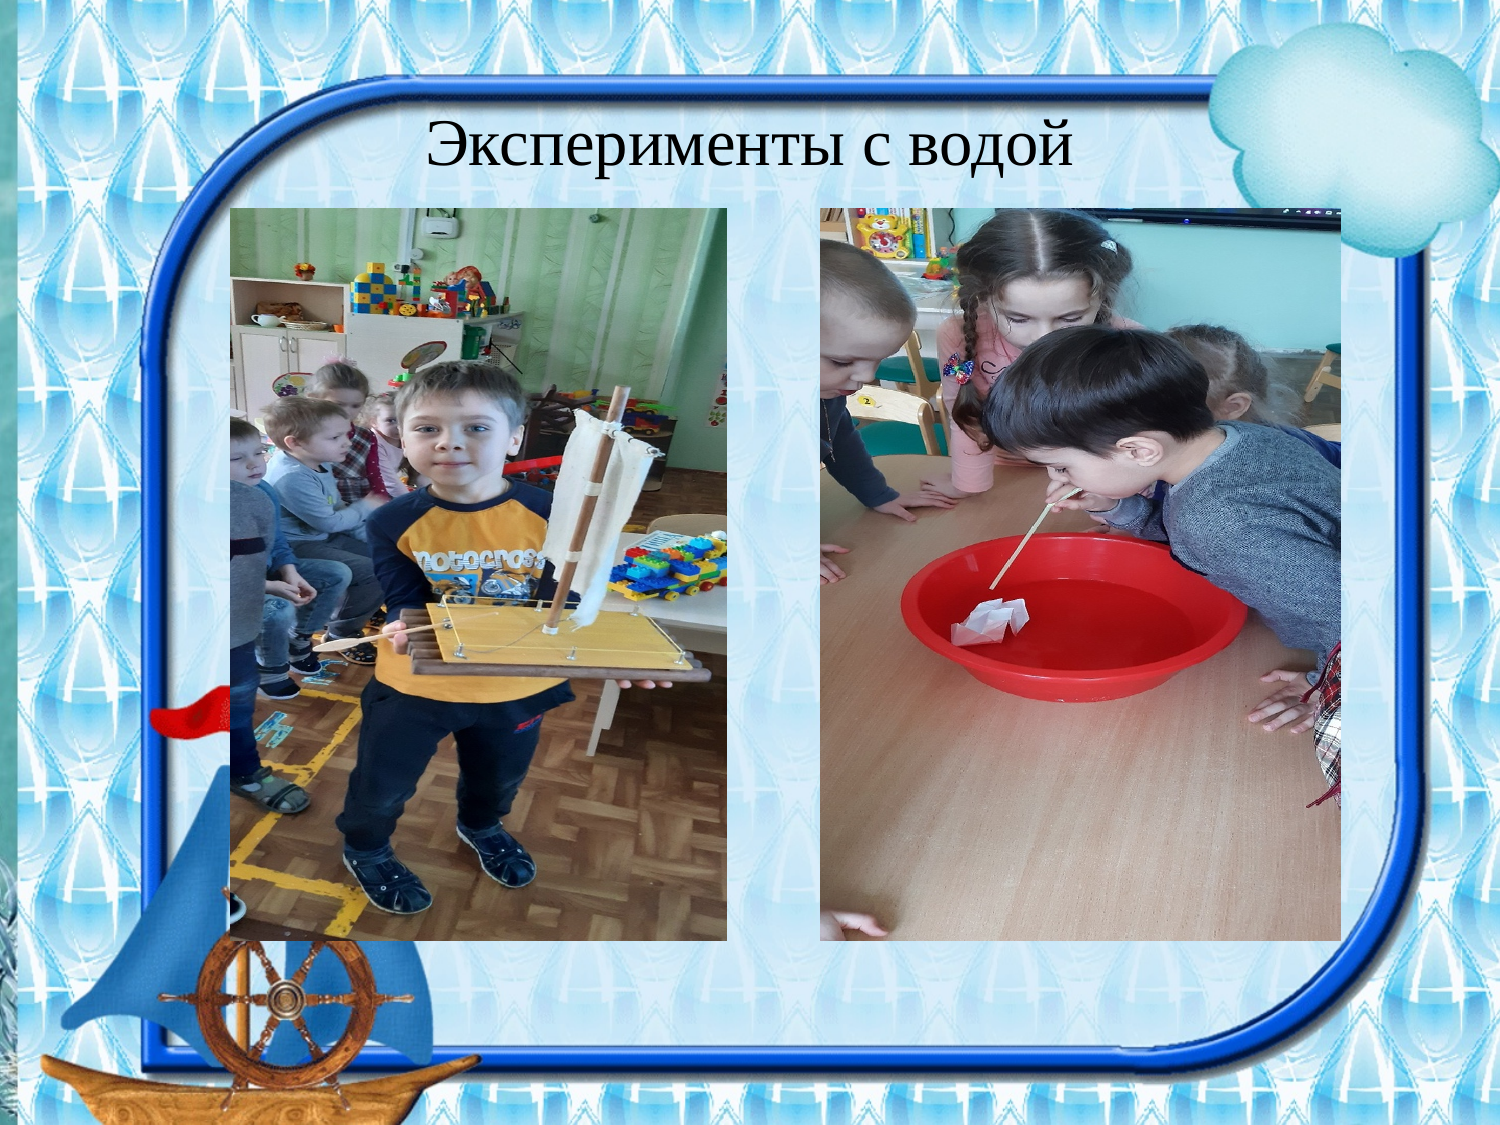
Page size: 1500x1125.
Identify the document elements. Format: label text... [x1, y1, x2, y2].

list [229, 207, 727, 941]
title Эксперименты с водой [75, 45, 1425, 233]
picture [0, 0, 1500, 1125]
